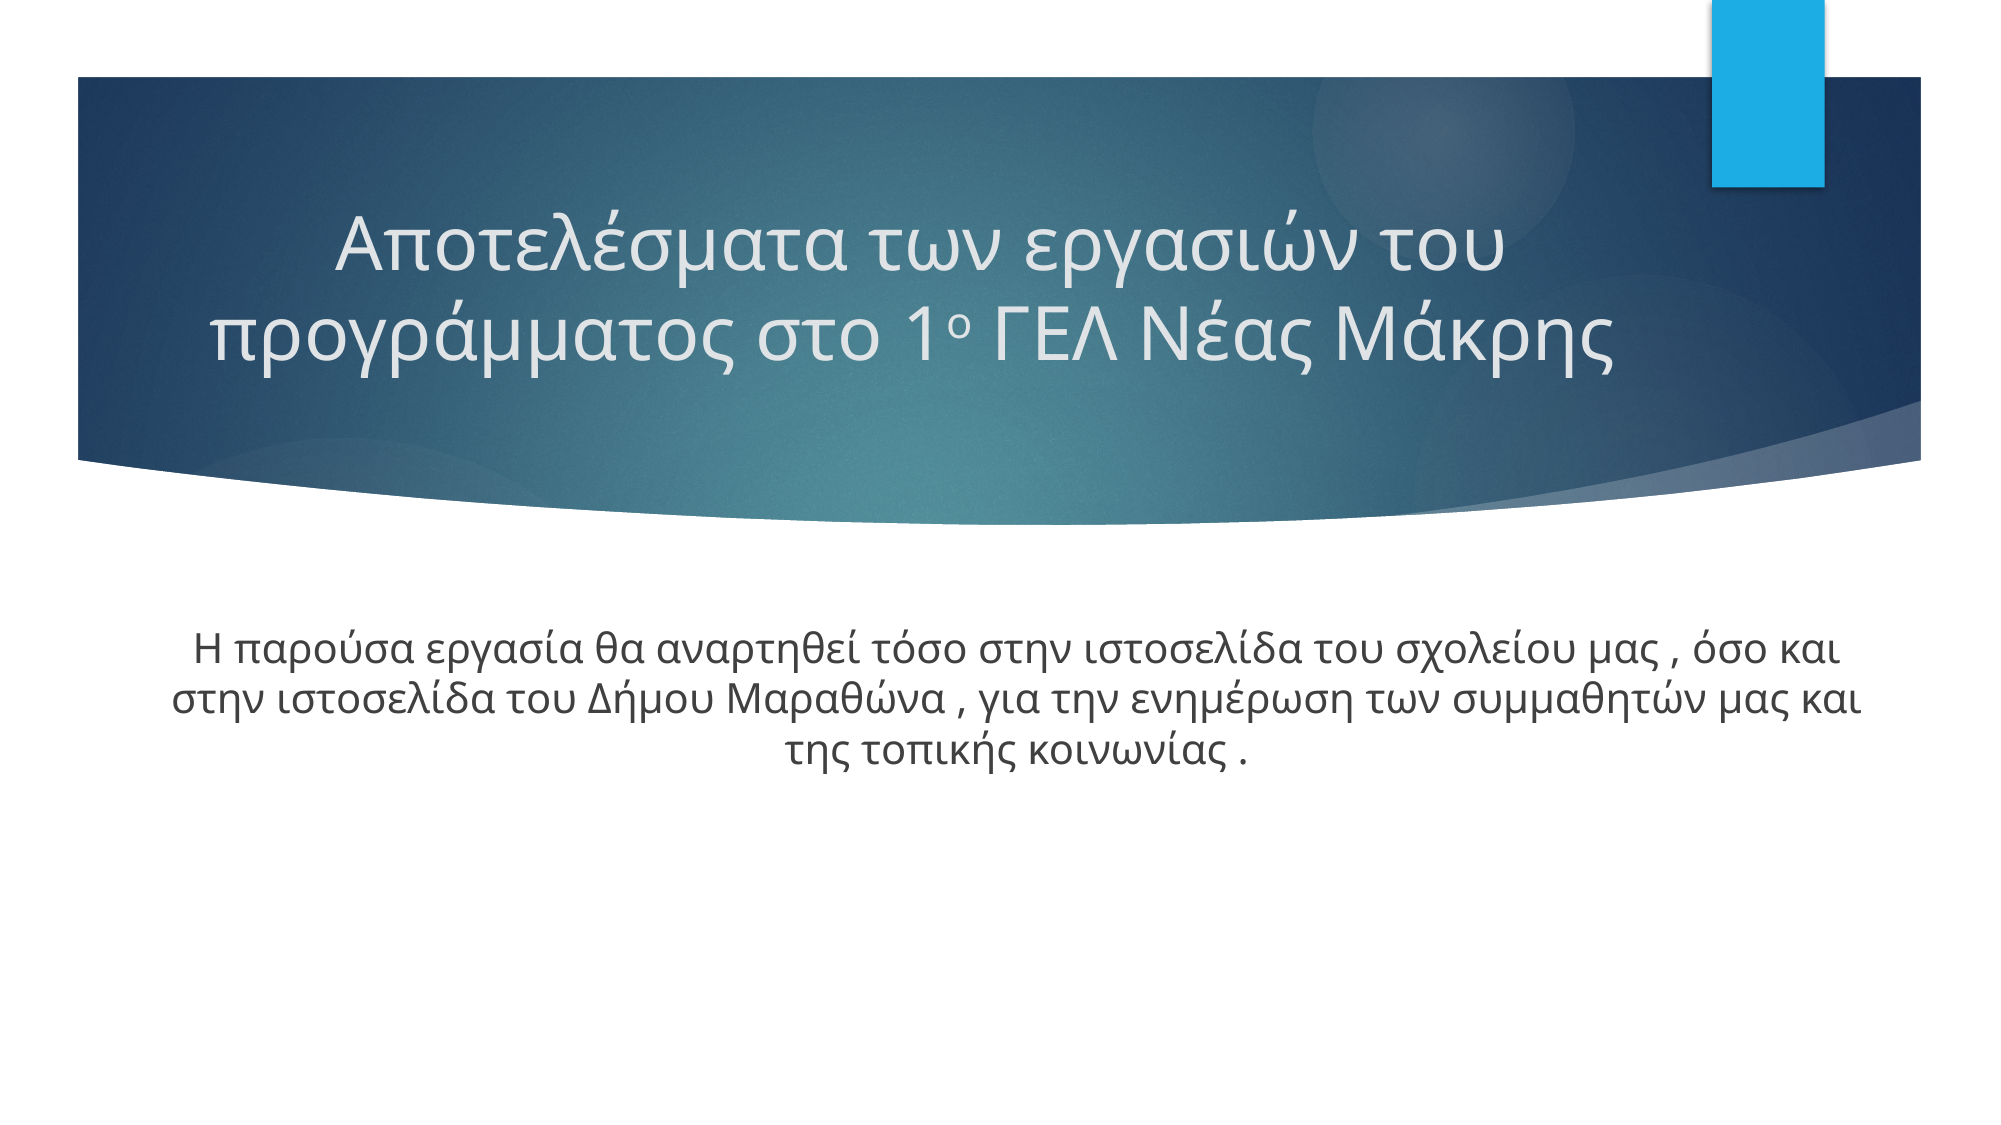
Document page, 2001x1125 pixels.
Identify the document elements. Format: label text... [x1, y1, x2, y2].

list Η παρούσα εργασία θα αναρτηθεί τόσο στην ιστοσελίδα του σχολείου μας , όσο και στην ιστοσελίδα του Δήμου Μαραθώνα , για την ενημέρωση των συμμαθητών μας και της τοπικής κοινωνίας . [132, 553, 1901, 842]
title Αποτελέσματα των εργασιών του προγράμματος στο 1ο ΓΕΛ Νέας Μάκρης [132, 91, 1712, 480]
